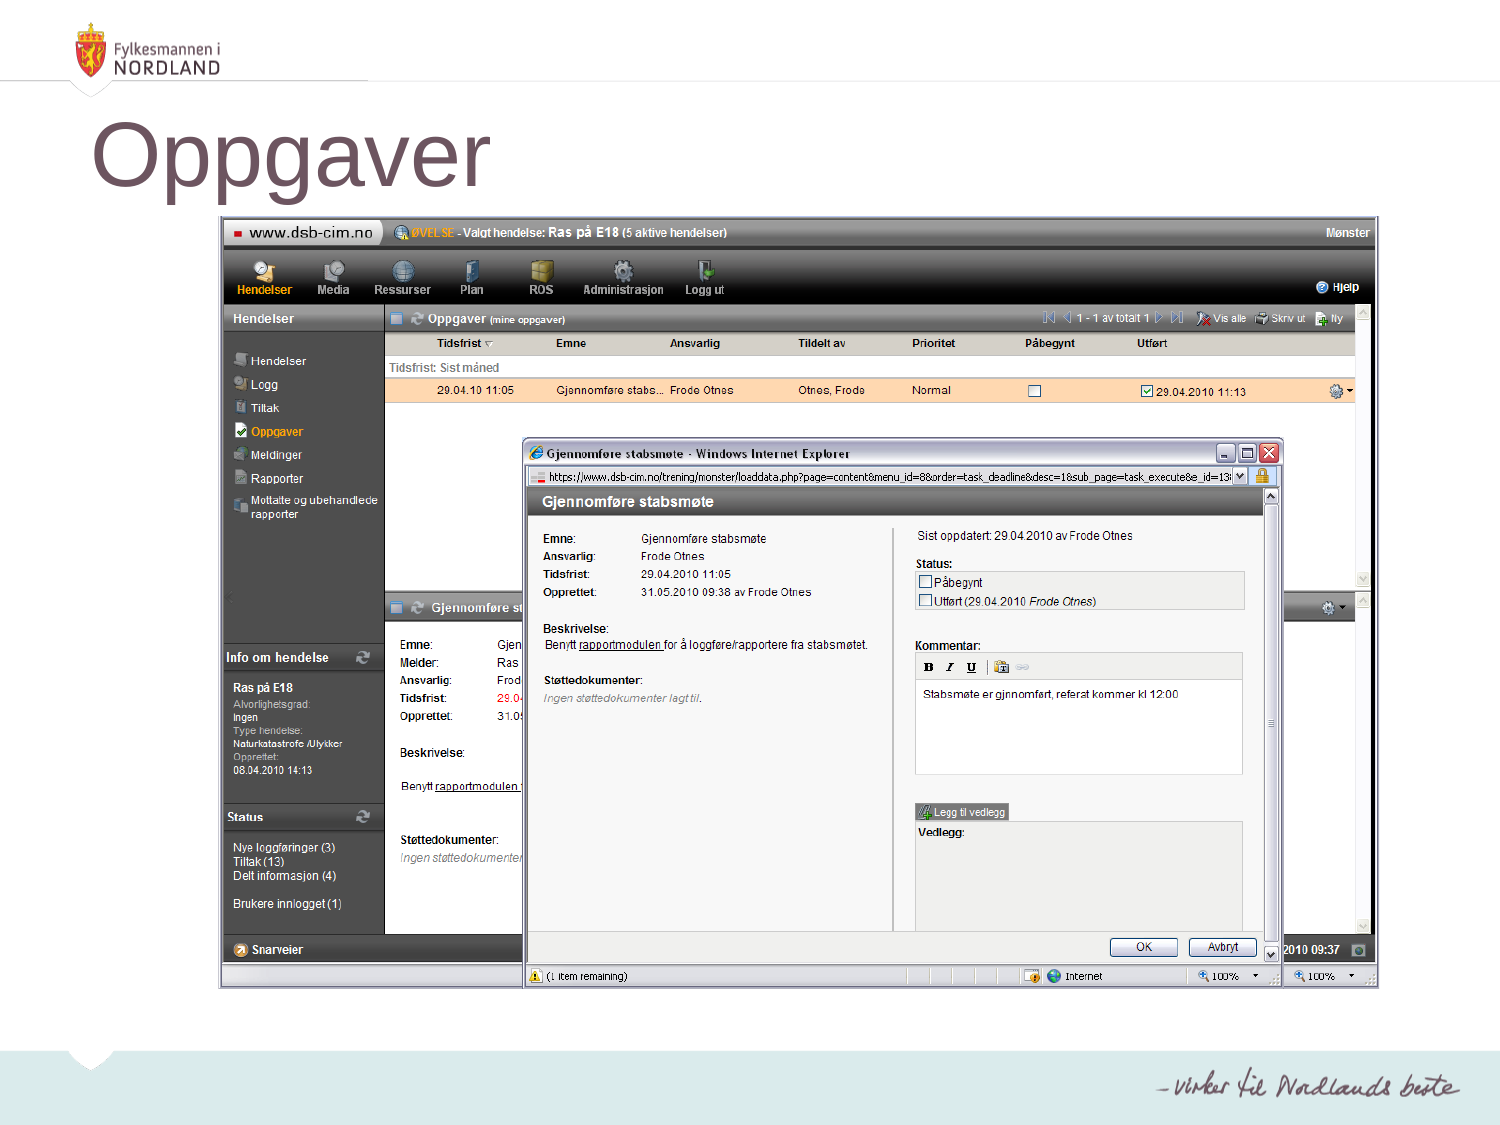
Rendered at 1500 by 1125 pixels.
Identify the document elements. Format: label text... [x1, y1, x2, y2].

picture [0, 0, 1500, 108]
picture [218, 215, 1380, 989]
picture [0, 1043, 1500, 1125]
title Oppgaver [75, 84, 1425, 217]
